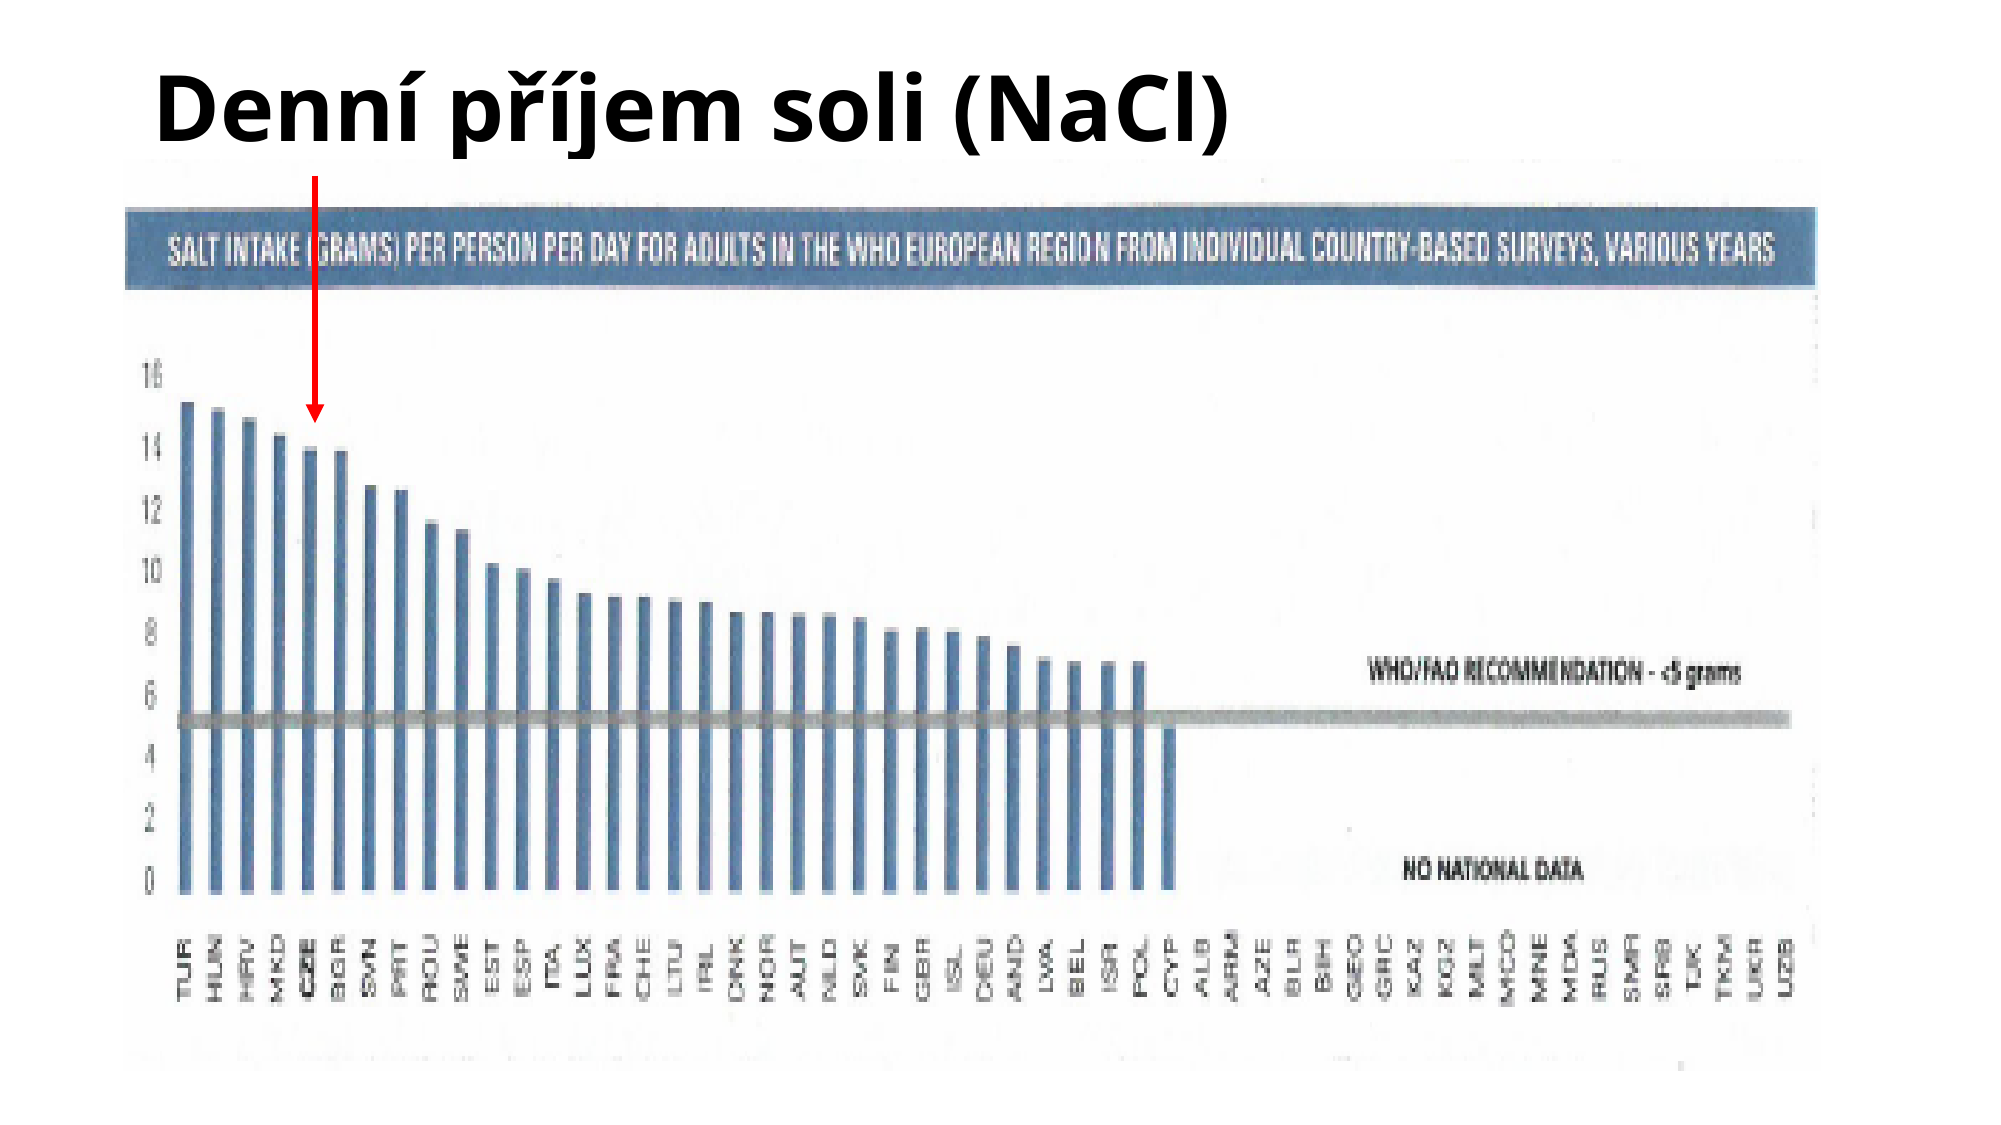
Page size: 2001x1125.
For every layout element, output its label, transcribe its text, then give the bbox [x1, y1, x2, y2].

picture [123, 159, 1821, 1071]
title Denní příjem soli (NaCl) [137, 2, 1863, 220]
